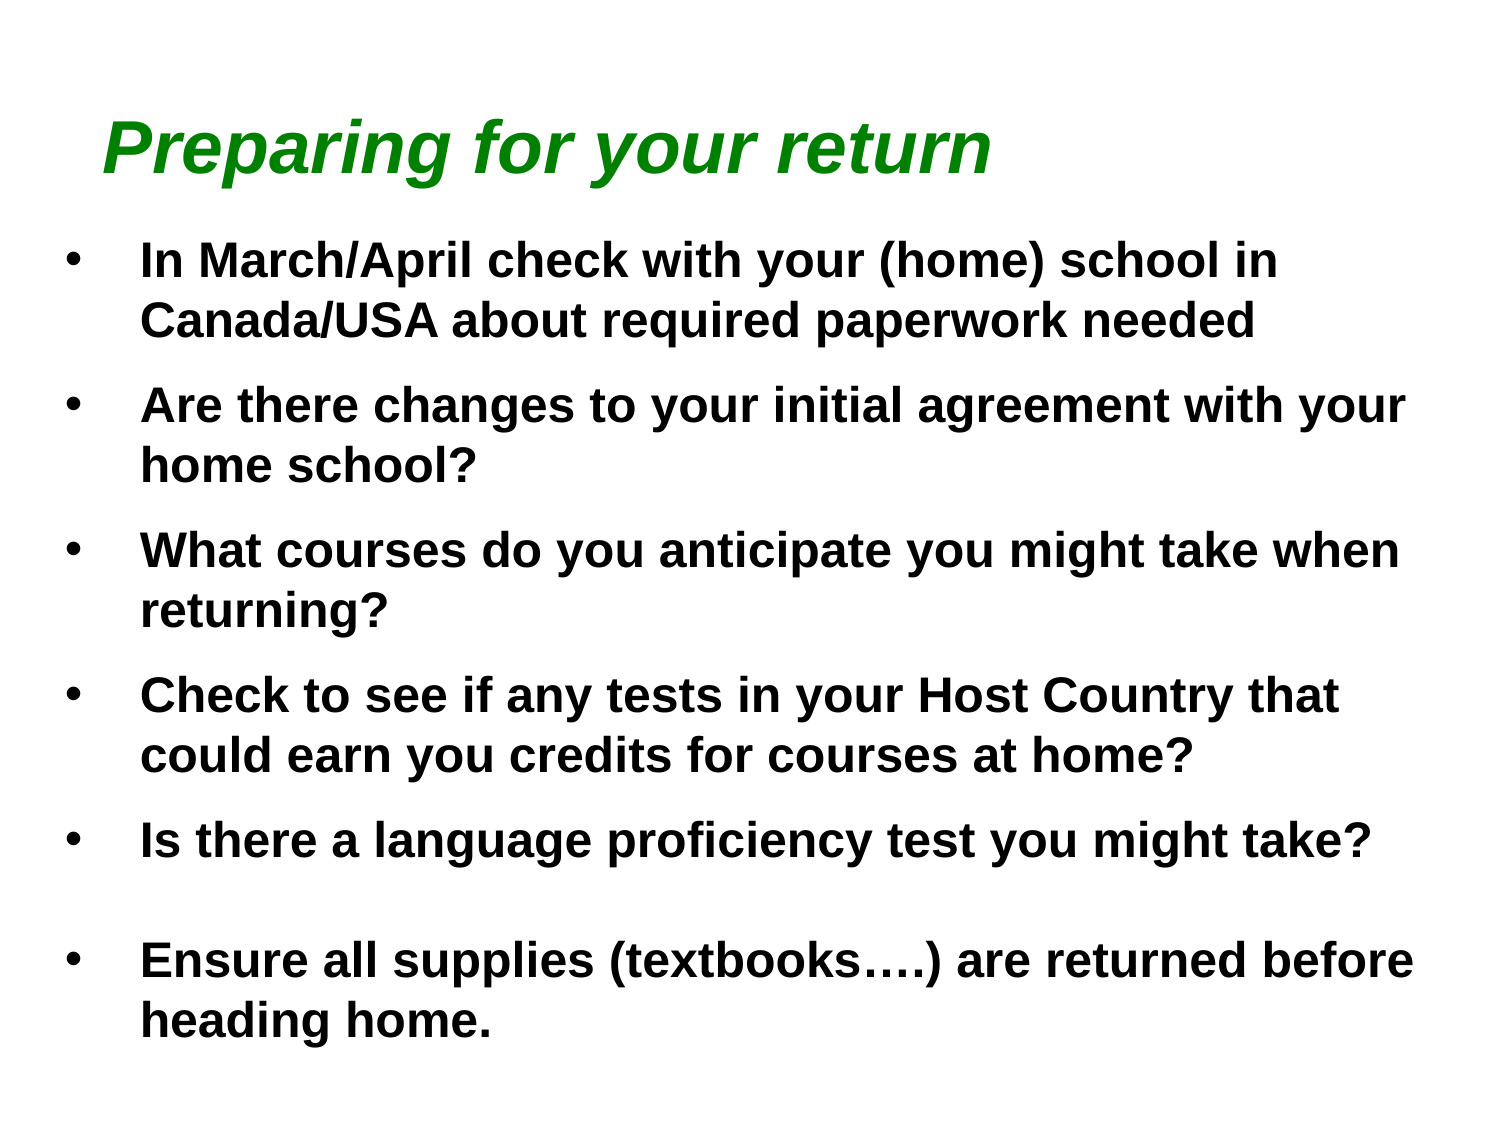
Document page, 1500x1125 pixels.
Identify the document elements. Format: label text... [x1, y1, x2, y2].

text_box In March/April check with your (home) school in Canada/USA about required paperwork needed Are there changes to your initial agreement with your home school? What courses do you anticipate you might take when returning? Check to see if any tests in your Host Country that could earn you credits for courses at home? Is there a language proficiency test you might take? Ensure all supplies (textbooks….) are returned before heading home. [50, 150, 1438, 1116]
text_box Preparing for your return [87, 50, 1363, 150]
